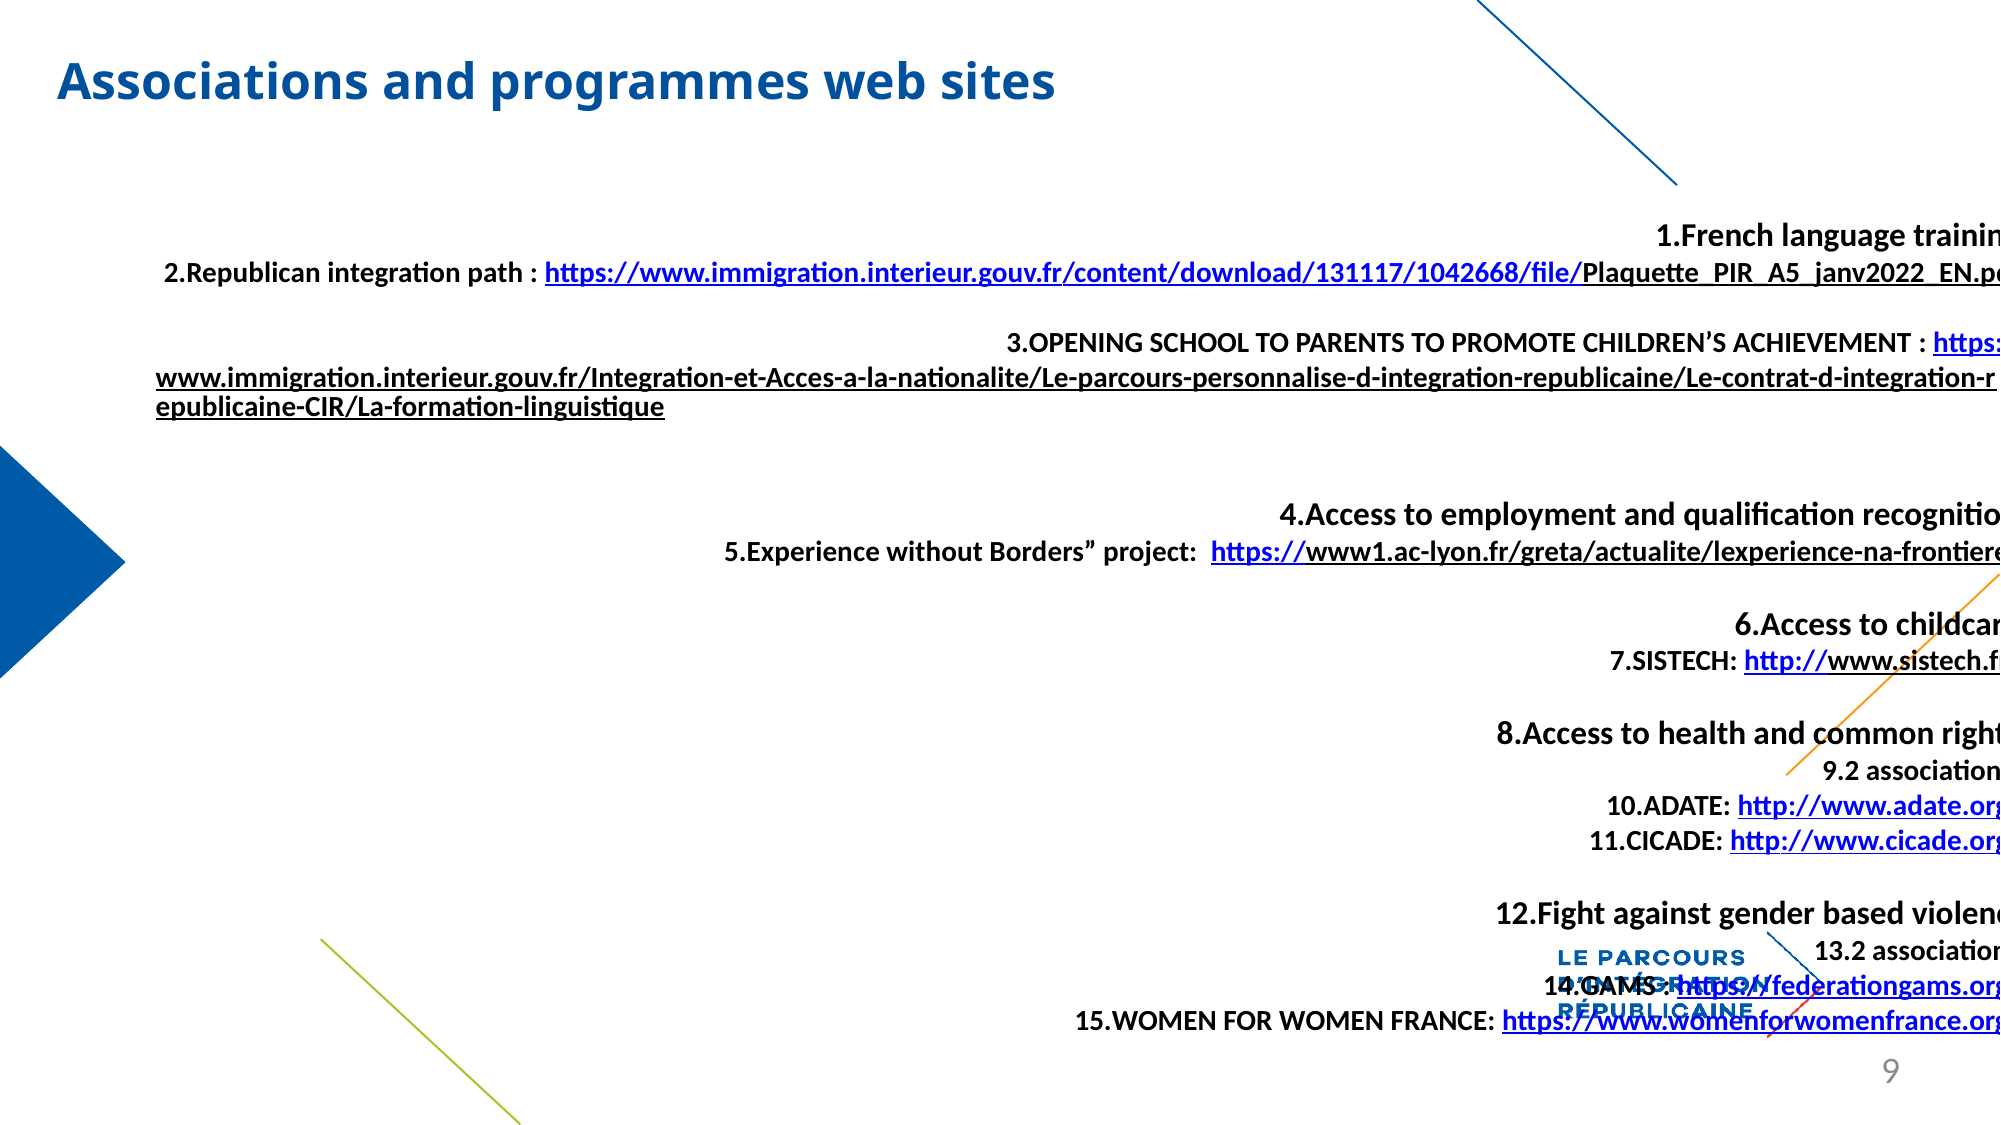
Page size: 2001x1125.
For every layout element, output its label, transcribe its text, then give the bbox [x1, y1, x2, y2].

list French language training Republican integration path : https://www.immigration.interieur.gouv.fr/content/download/131117/1042668/file/Plaquette_PIR_A5_janv2022_EN.pdf OPENING SCHOOL TO PARENTS TO PROMOTE CHILDREN’S ACHIEVEMENT : https://www.immigration.interieur.gouv.fr/Integration-et-Acces-a-la-nationalite/Le-parcours-personnalise-d-integration-republicaine/Le-contrat-d-integration-republicaine-CIR/La-formation-linguistique Access to employment and qualification recognition Experience without Borders” project: https://www1.ac-lyon.fr/greta/actualite/lexperience-na-frontieres Access to childcare SISTECH: http://www.sistech.fr/ Access to health and common rights 2 associations: ADATE: http://www.adate.org/ CICADE: http://www.cicade.org/ Fight against gender based violence 2 associations: GAMS : https://federationgams.org/ WOMEN FOR WOMEN FRANCE: https://www.womenforwomenfrance.org/ [155, 178, 2000, 1052]
title Associations and programmes web sites [57, 49, 1900, 111]
slide_number 9 [1440, 1052, 1900, 1092]
